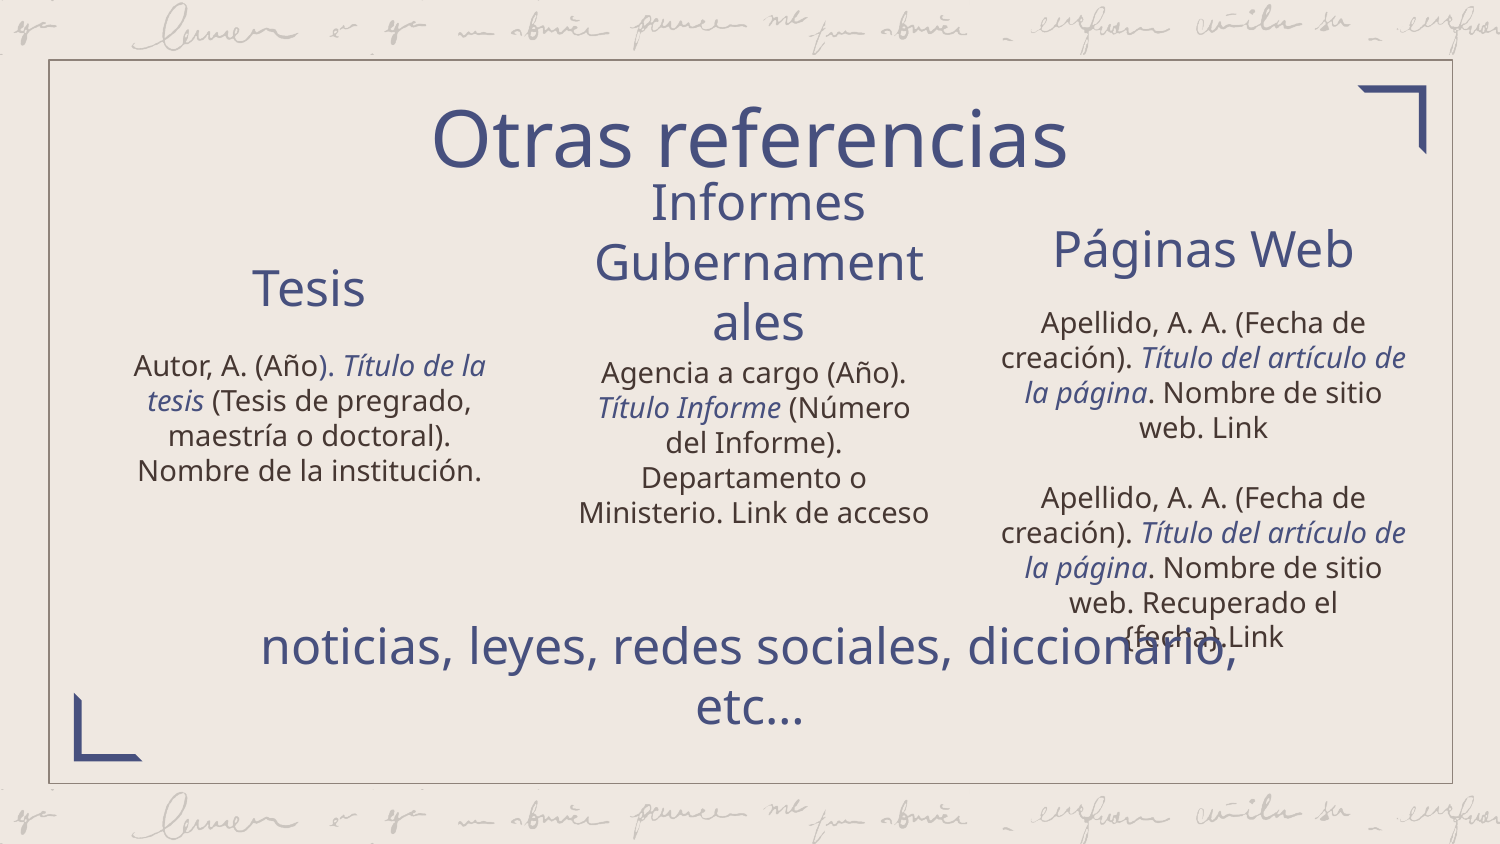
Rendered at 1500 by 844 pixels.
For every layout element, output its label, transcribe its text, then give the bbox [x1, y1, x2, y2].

subtitle Tesis [118, 252, 502, 331]
text_box noticias, leyes, redes sociales, diccionario, etc… [203, 670, 1297, 750]
title Otras referencias [118, 72, 1382, 167]
subtitle Autor, A. (Año). Título de la tesis (Tesis de pregrado, maestría o doctoral). Nombre de la institución. [118, 331, 502, 471]
subtitle Informes Gubernamentales [567, 285, 951, 366]
subtitle Apellido, A. A. (Fecha de creación). Título del artículo de la página. Nombre de sitio web. Link Apellido, A. A. (Fecha de creación). Título del artículo de la página. Nombre de sitio web. Recuperado el {fecha}.Link [974, 289, 1433, 428]
subtitle Páginas Web [1012, 212, 1396, 289]
subtitle Agencia a cargo (Año). Título Informe (Número del Informe). Departamento o Ministerio. Link de acceso [562, 339, 946, 479]
